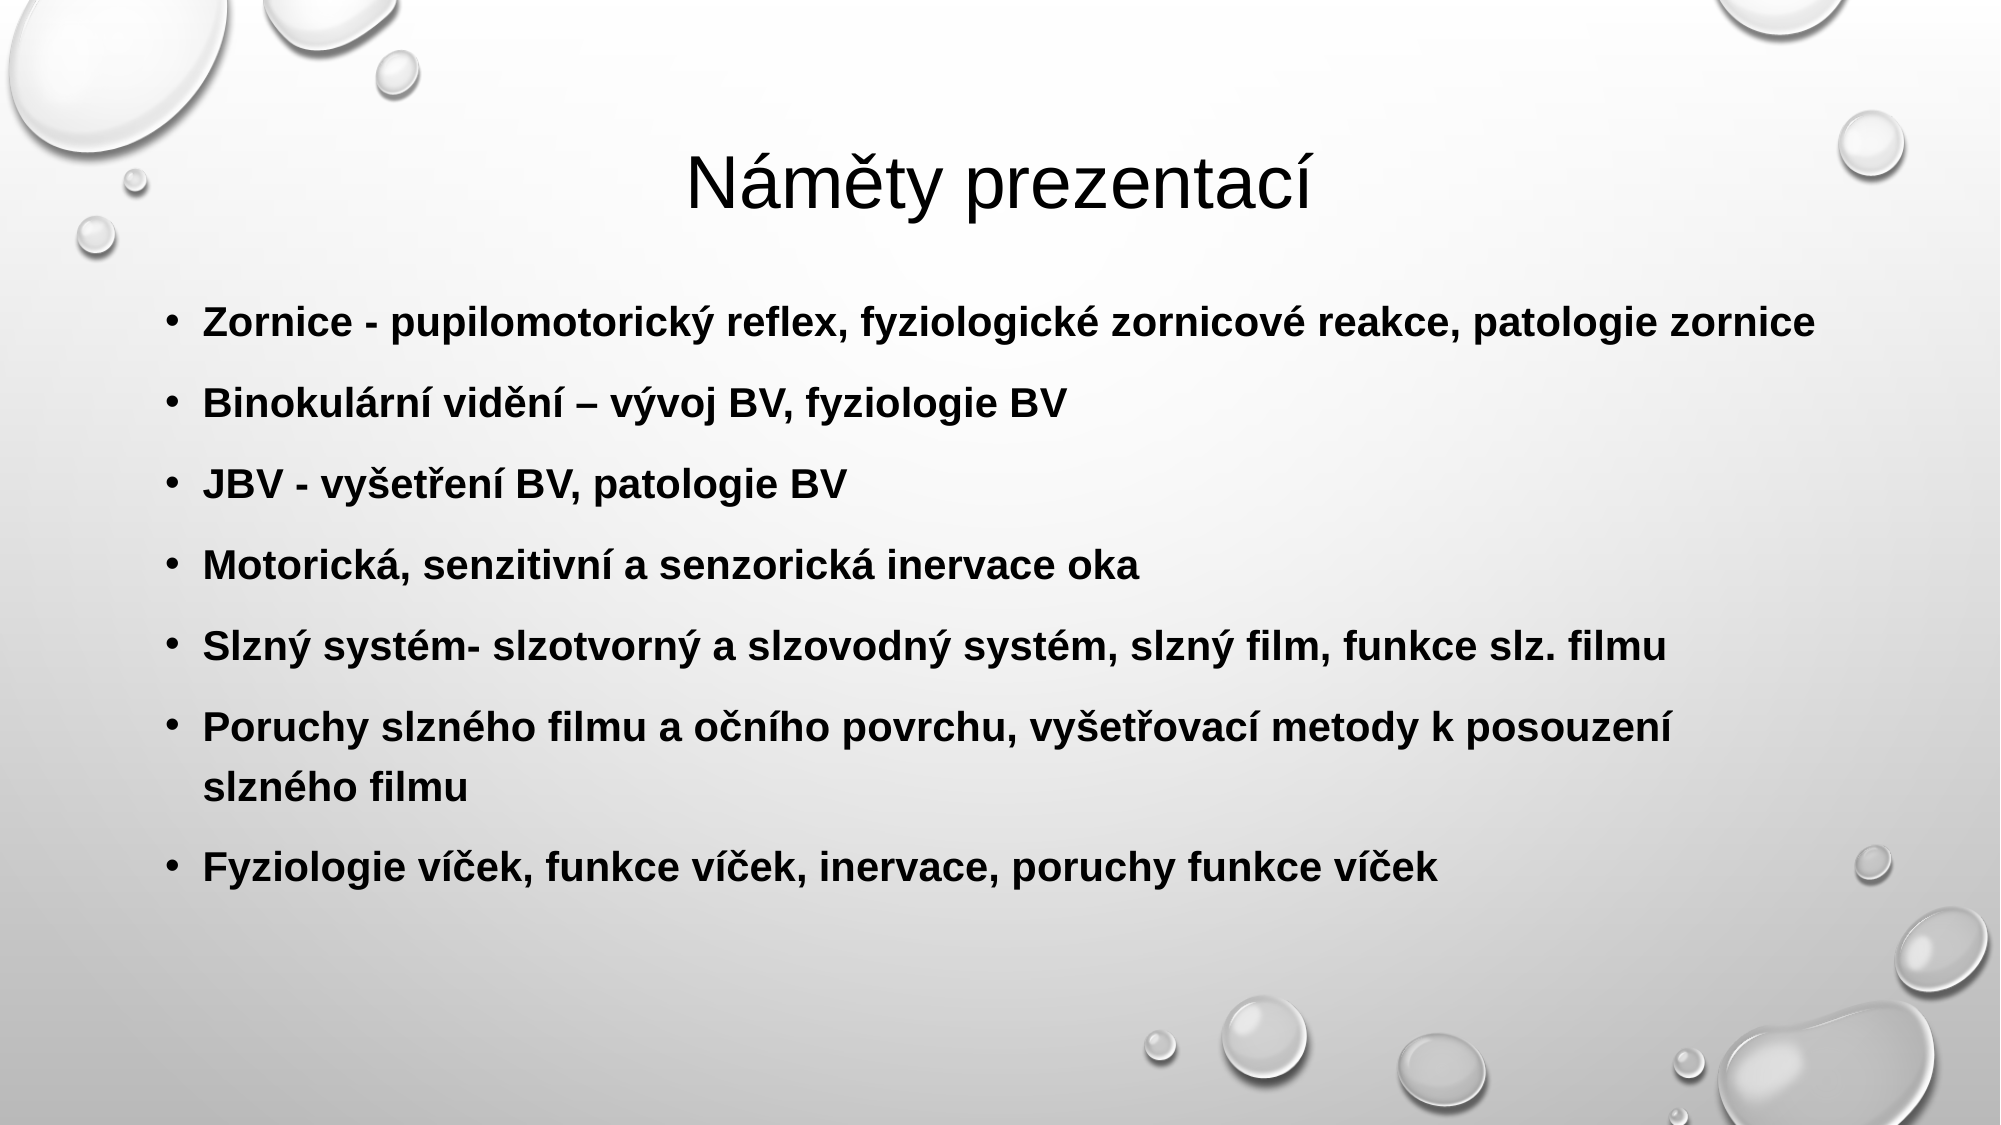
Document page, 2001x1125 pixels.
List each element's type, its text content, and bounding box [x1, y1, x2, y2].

picture [0, 0, 2000, 1125]
list Zornice - pupilomotorický reflex, fyziologické zornicové reakce, patologie zornice Binokulární vidění – vývoj BV, fyziologie BV JBV - vyšetření BV, patologie BV Motorická, senzitivní a senzorická inervace oka Slzný systém- slzotvorný a slzovodný systém, slzný film, funkce slz. filmu Poruchy slzného filmu a očního povrchu, vyšetřovací metody k posouzení slzného filmu Fyziologie víček, funkce víček, inervace, poruchy funkce víček [150, 277, 1851, 1013]
title Náměty prezentací [149, 101, 1851, 267]
